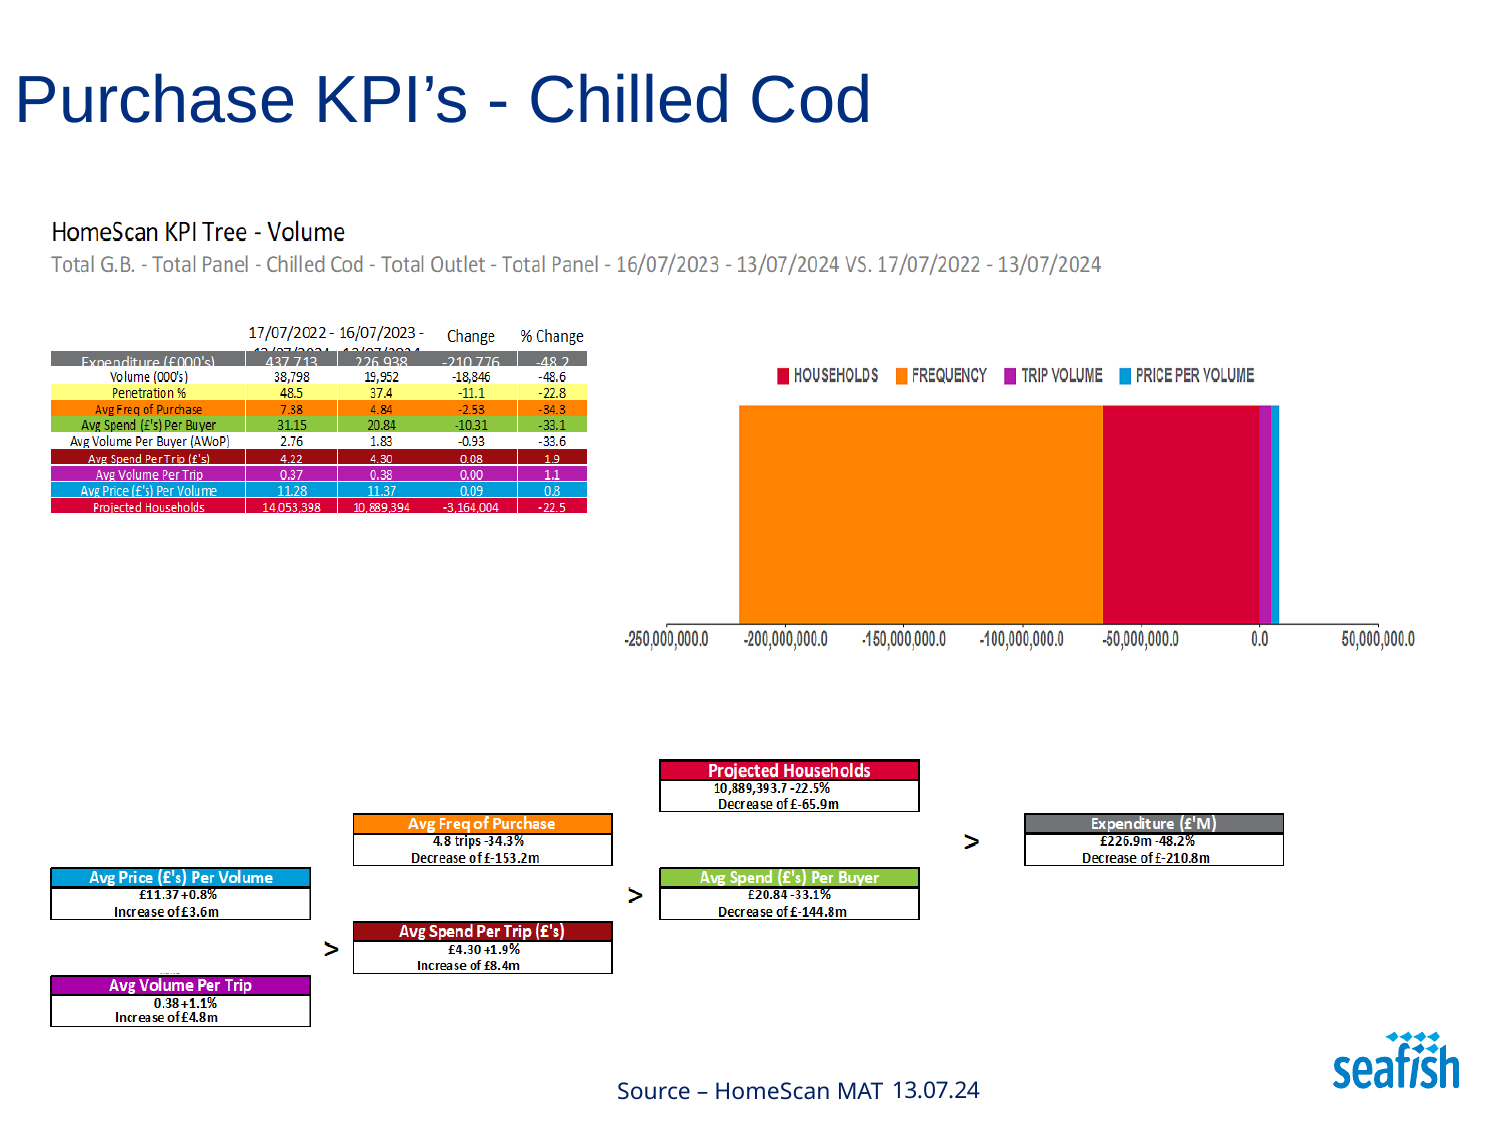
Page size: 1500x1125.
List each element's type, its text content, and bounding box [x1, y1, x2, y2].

text_box Purchase KPI’s - Chilled Cod [0, 55, 900, 137]
text_box Source – HomeScan MAT [3, 1069, 1500, 1112]
picture [0, 156, 1500, 1053]
picture [805, 1072, 1065, 1109]
